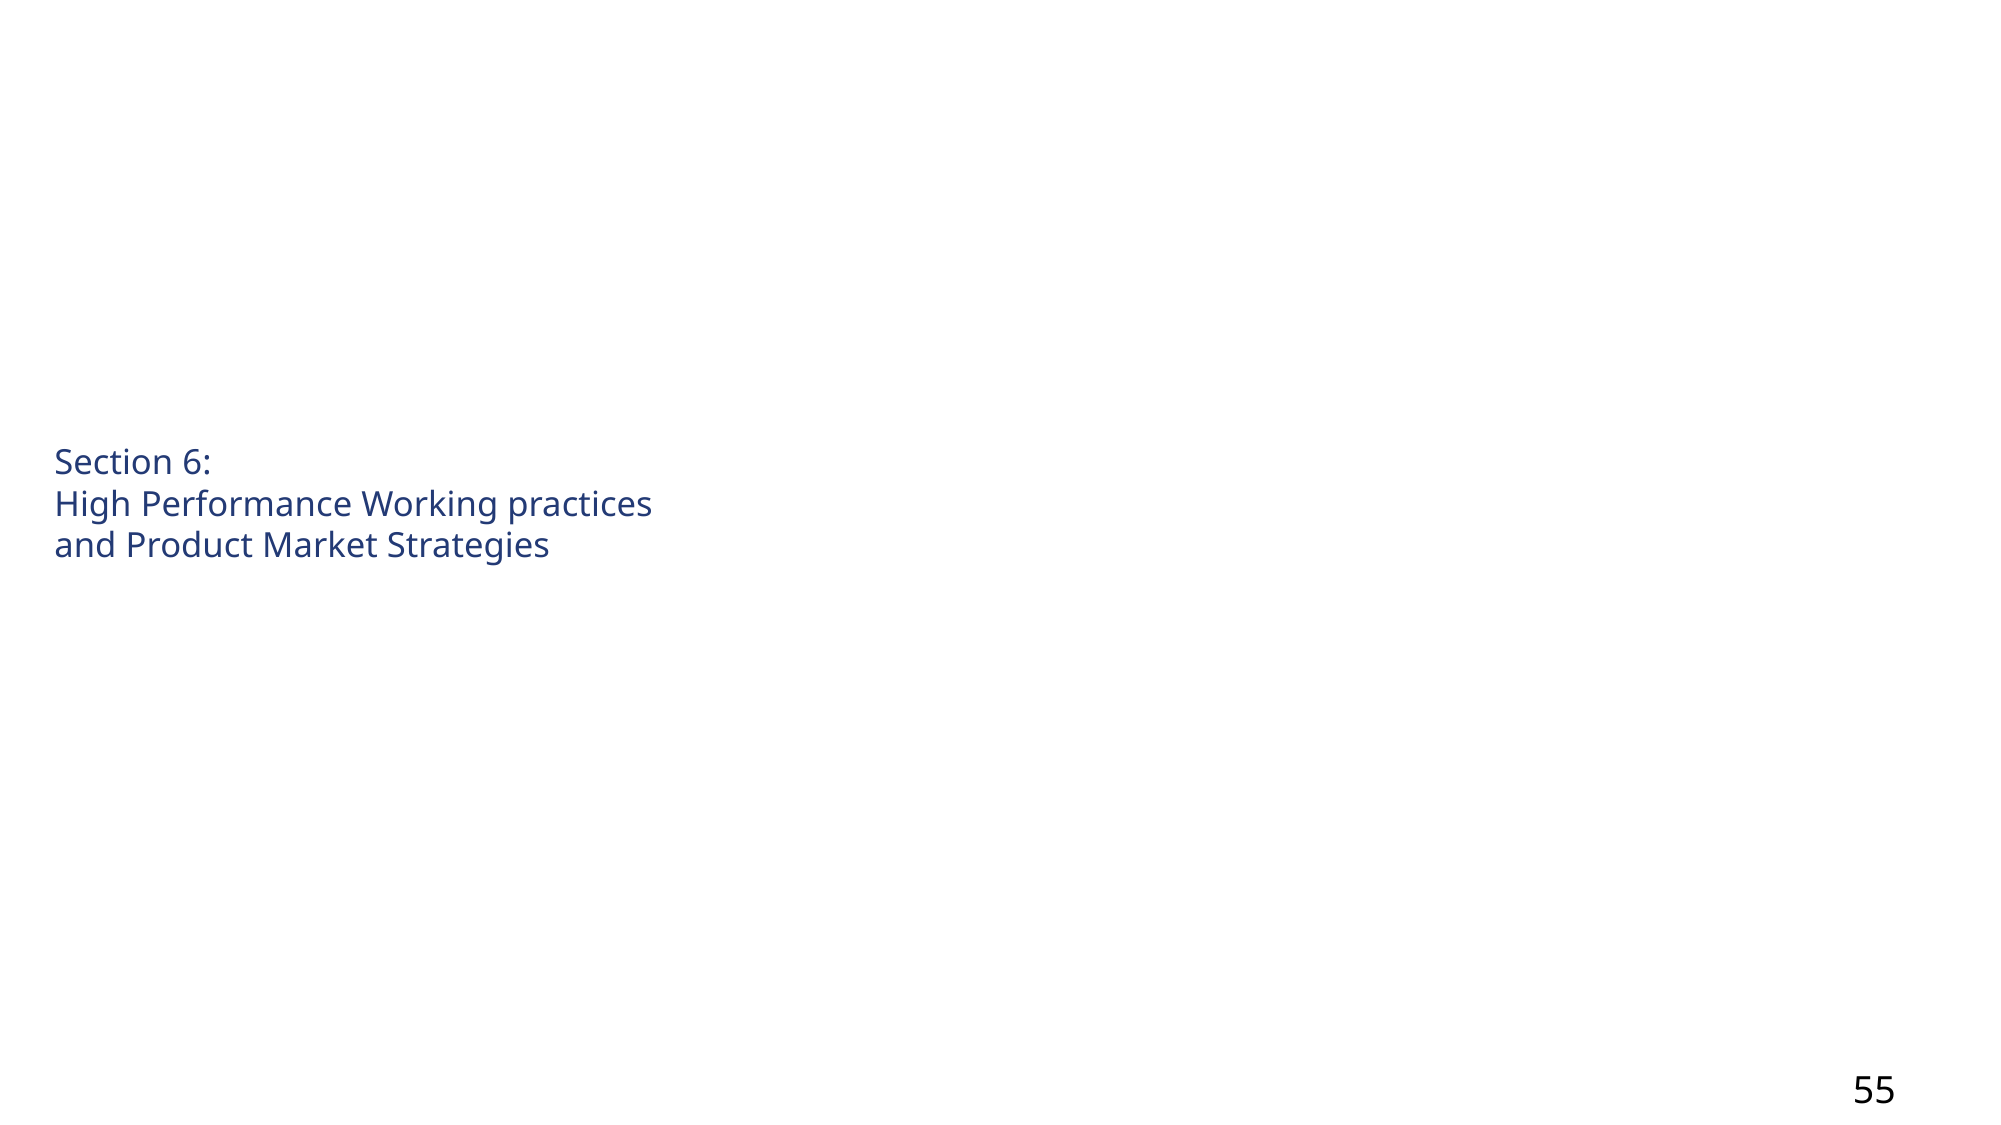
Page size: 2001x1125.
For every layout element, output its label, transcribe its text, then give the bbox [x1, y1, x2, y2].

title Section 6: High Performance Working practices and Product Market Strategies [39, 432, 1945, 575]
slide_number 55 [1838, 1058, 1923, 1103]
